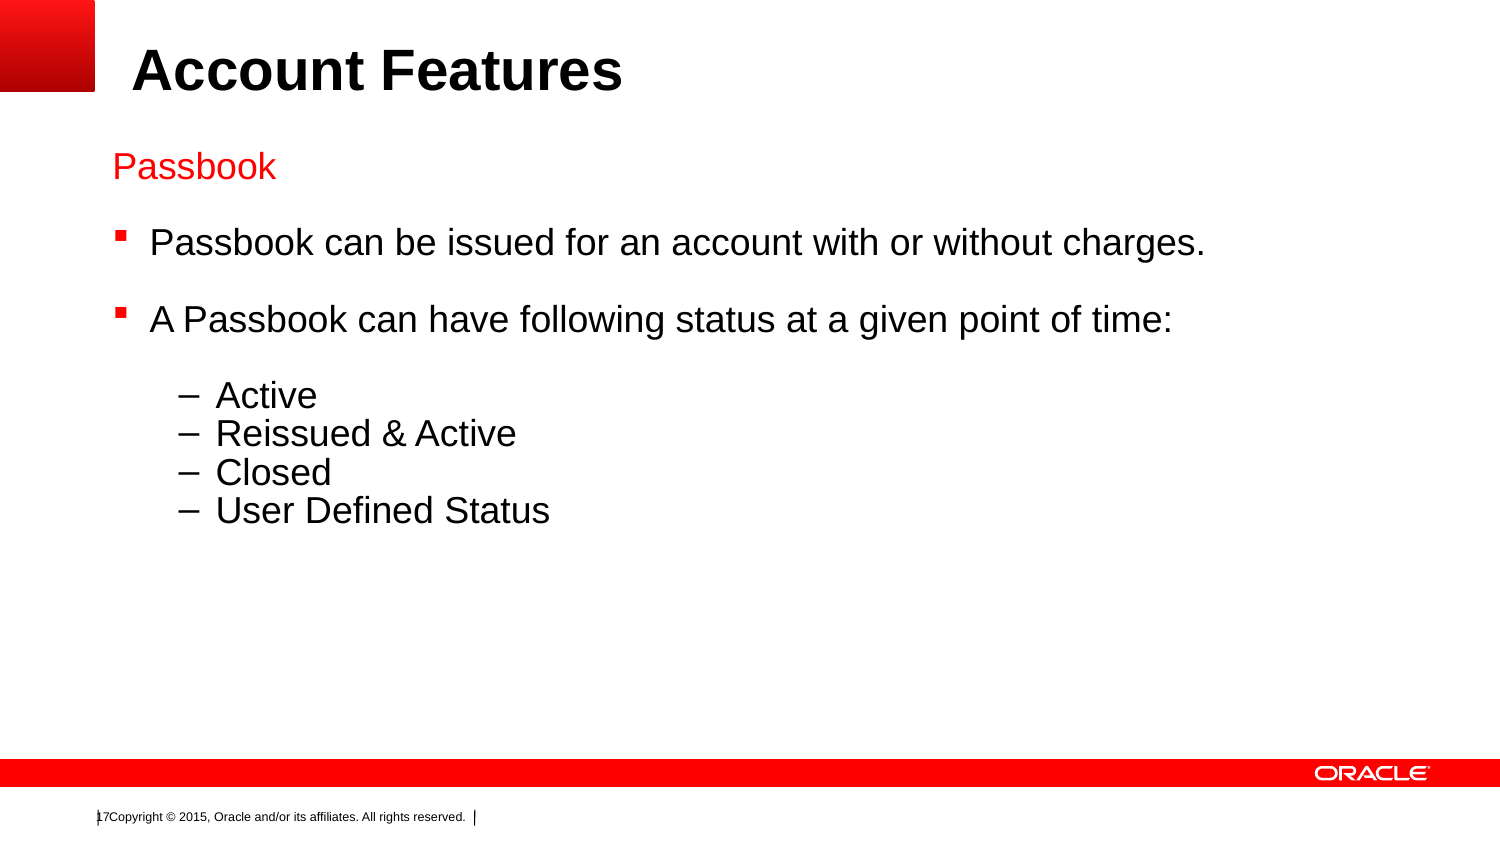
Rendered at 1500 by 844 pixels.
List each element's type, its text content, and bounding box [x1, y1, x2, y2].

title Account Features [131, 40, 1482, 167]
list Passbook Passbook can be issued for an account with or without charges. A Passbook can have following status at a given point of time: Active Reissued & Active Closed User Defined Status [112, 148, 1435, 652]
picture [0, 759, 1500, 787]
